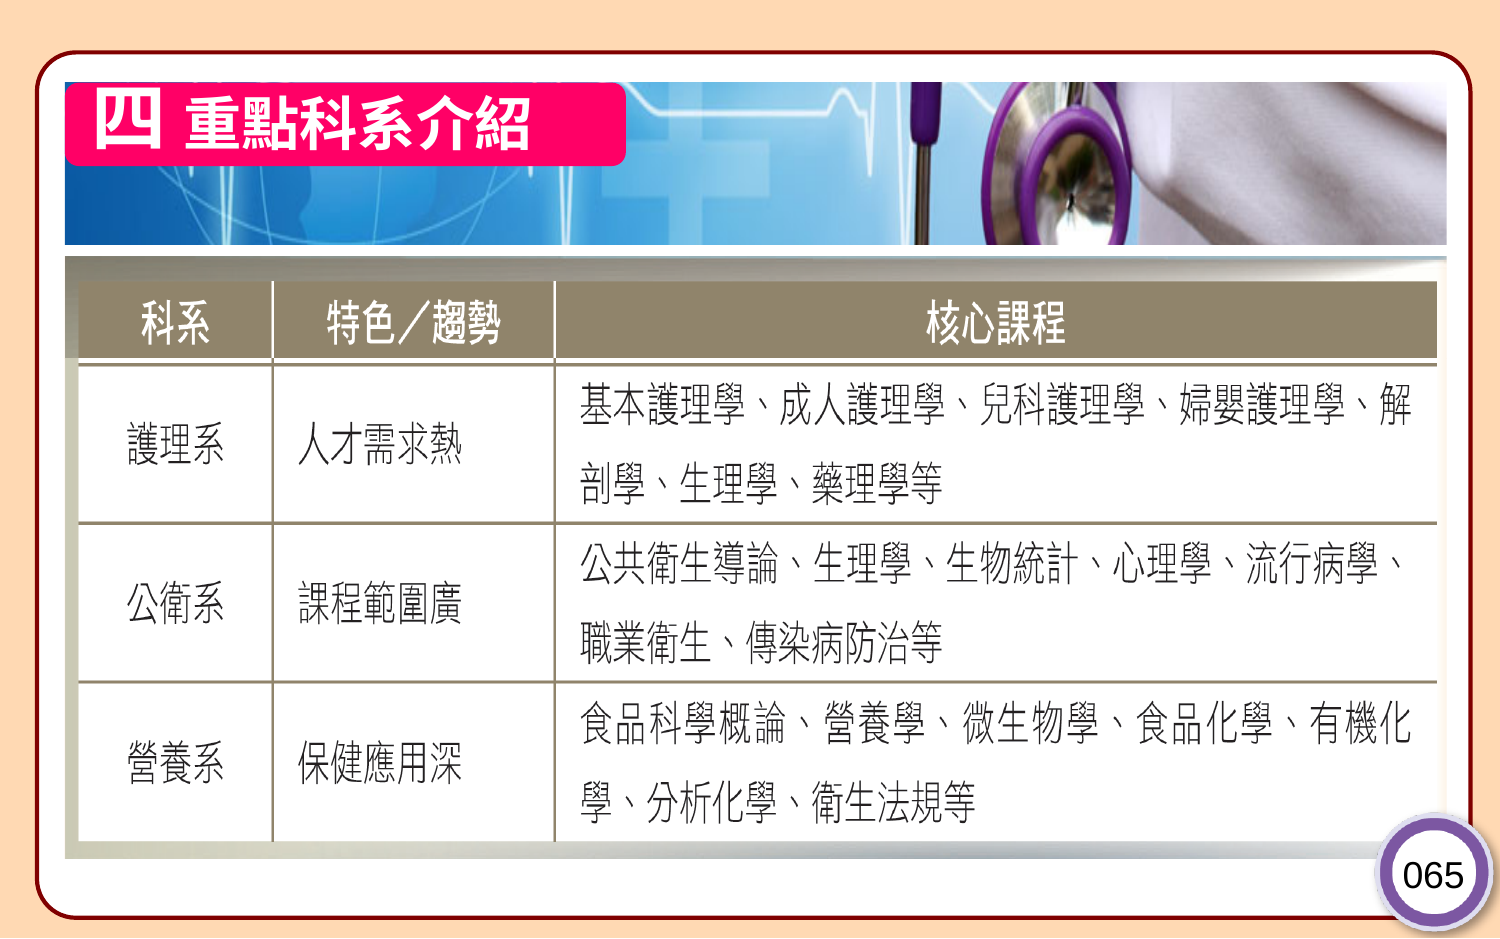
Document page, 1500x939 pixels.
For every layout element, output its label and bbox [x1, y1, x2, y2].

text_box [0, 0, 1500, 938]
text_box [64, 62, 627, 170]
text_box [64, 256, 1447, 860]
picture [64, 82, 1447, 245]
text_box [1365, 802, 1500, 938]
